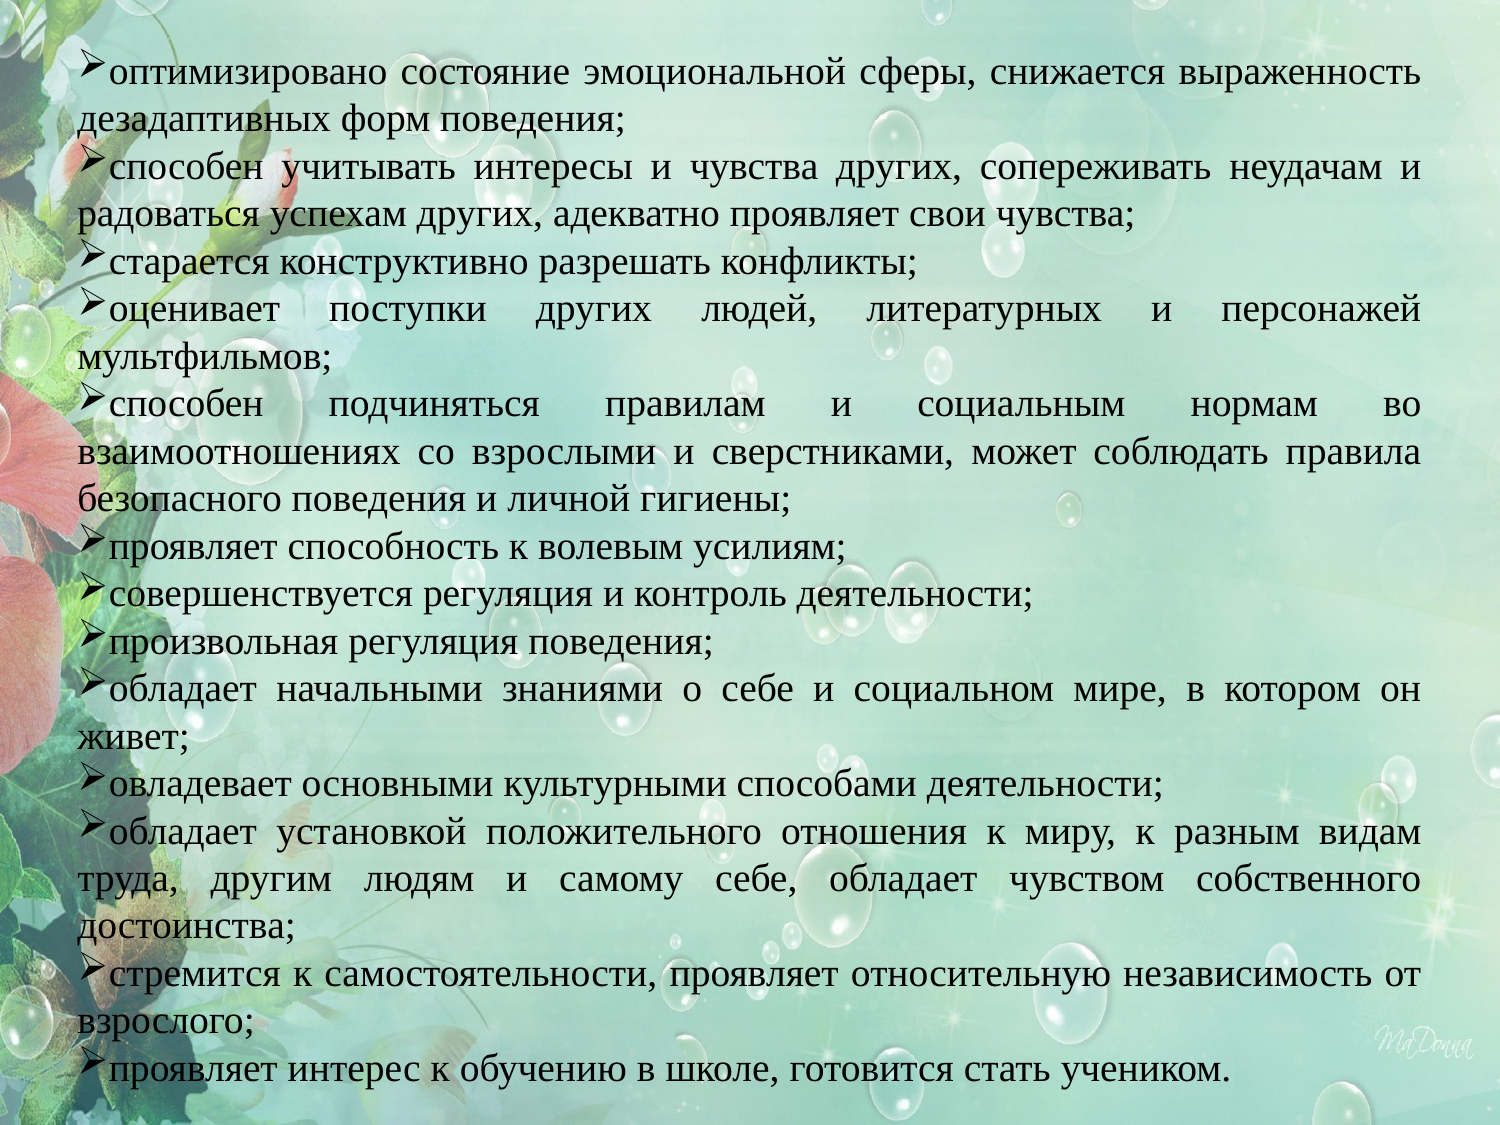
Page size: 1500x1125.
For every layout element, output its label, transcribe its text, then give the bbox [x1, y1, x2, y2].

picture [0, 0, 1500, 1125]
text_box оптимизировано состояние эмоциональной сферы, снижается выраженность дезадаптивных форм поведения; способен учитывать интересы и чувства других, сопереживать неудачам и радоваться успехам других, адекватно проявляет свои чувства; старается конструктивно разрешать конфликты; оценивает поступки других людей, литературных и персонажей мультфильмов; способен подчиняться правилам и социальным нормам во взаимоотношениях со взрослыми и сверстниками, может соблюдать правила безопасного поведения и личной гигиены; проявляет способность к волевым усилиям; совершенствуется регуляция и контроль деятельности; произвольная регуляция поведения; обладает начальными знаниями о себе и социальном мире, в котором он живет; овладевает основными культурными способами деятельности; обладает установкой положительного отношения к миру, к разным видам труда, другим людям и самому себе, обладает чувством собственного достоинства; стремится к самостоятельности, проявляет относительную независимость от взрослого; проявляет интерес к обучению в школе, готовится стать учеником. [62, 37, 1438, 1097]
